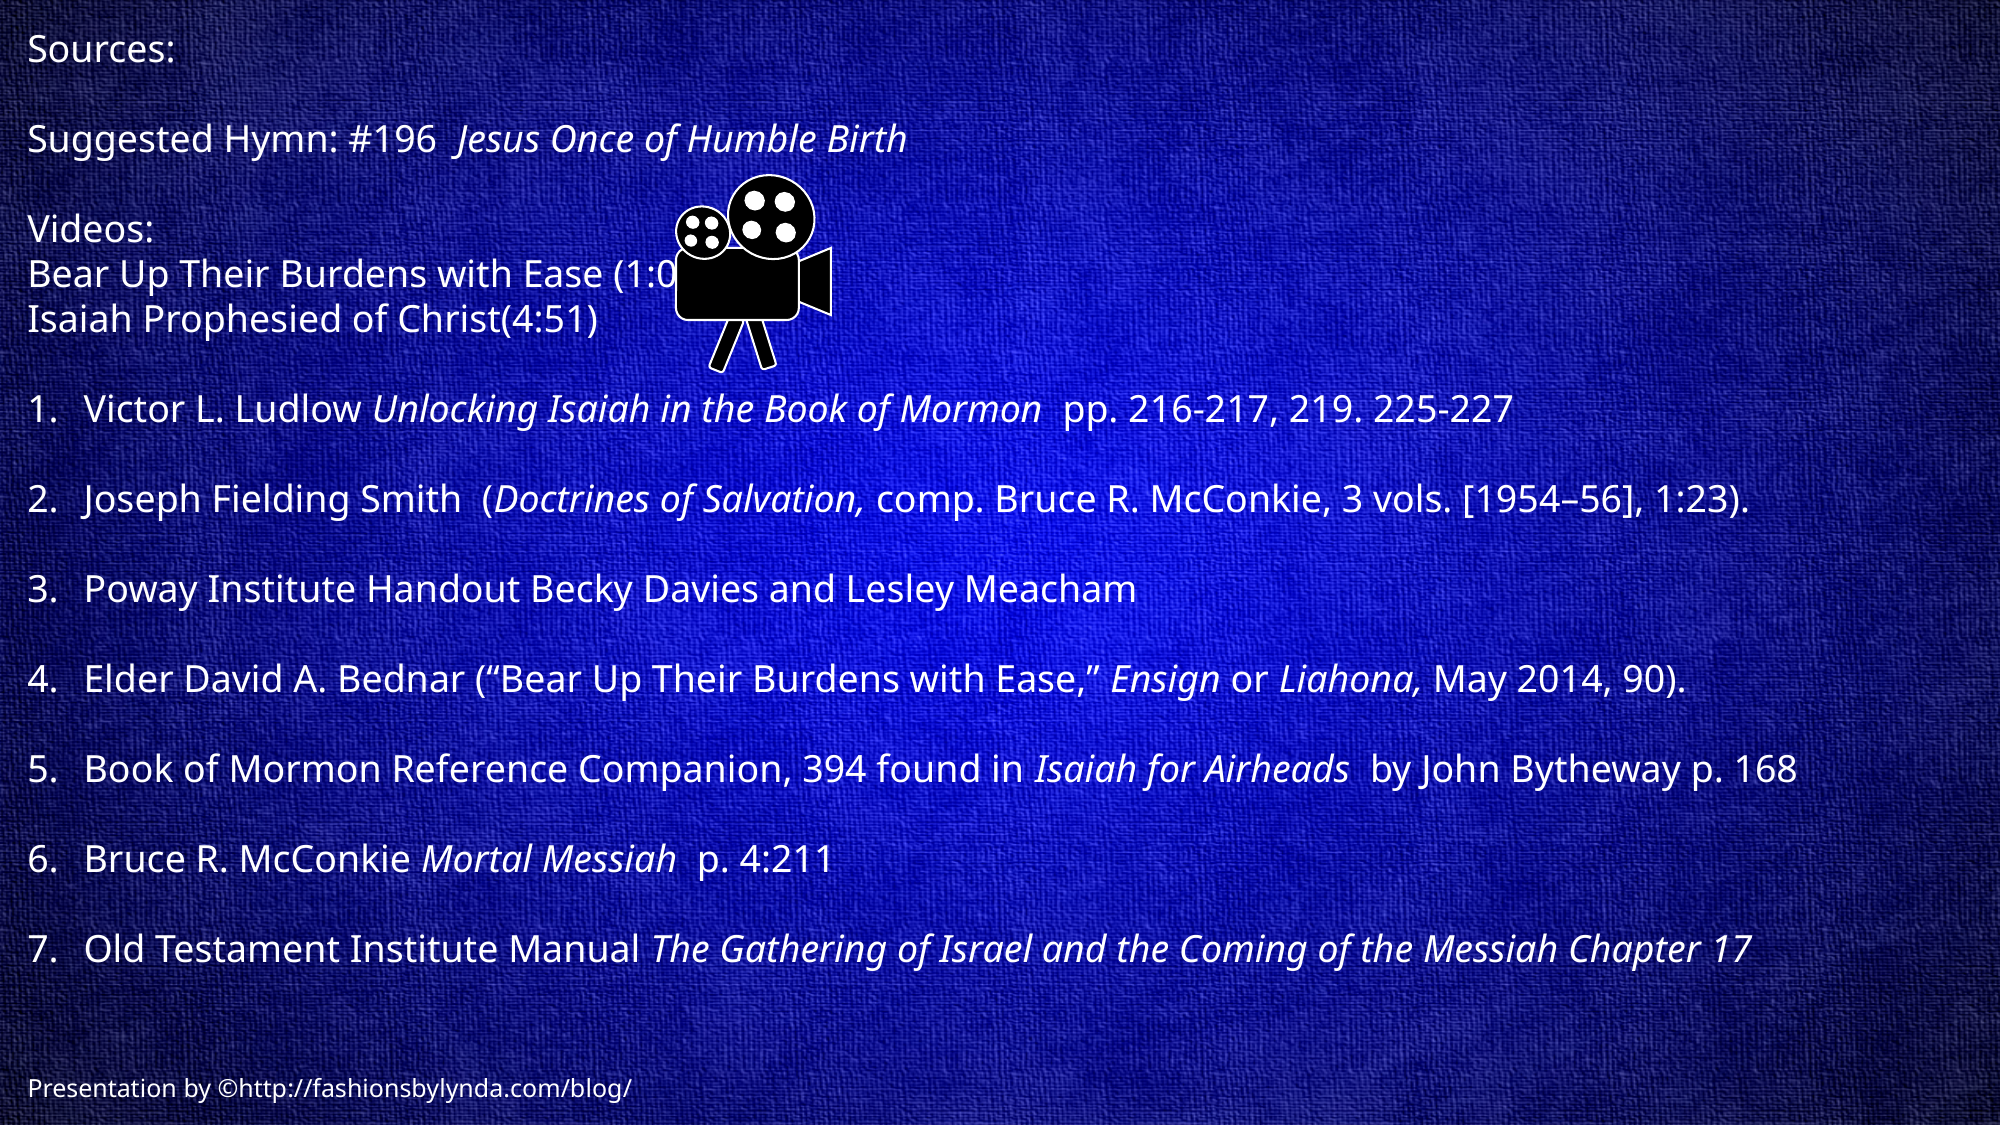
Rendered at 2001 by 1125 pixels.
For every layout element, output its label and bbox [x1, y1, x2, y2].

picture [0, 0, 2000, 1125]
text_box [675, 175, 831, 373]
